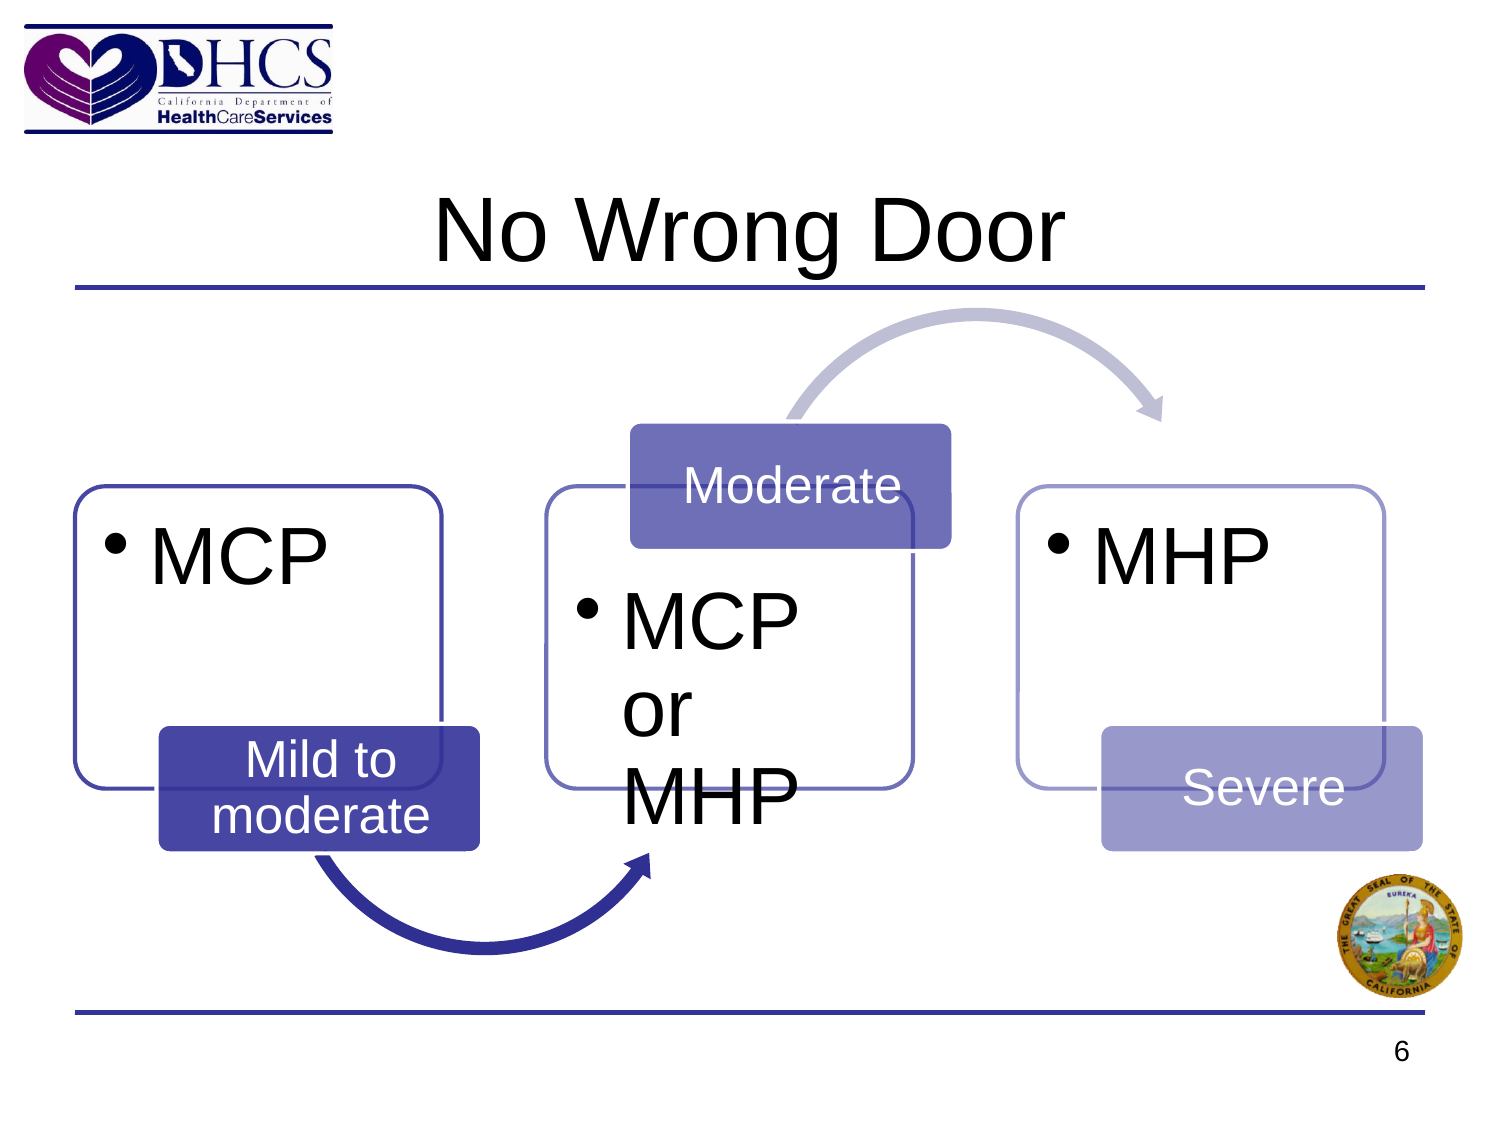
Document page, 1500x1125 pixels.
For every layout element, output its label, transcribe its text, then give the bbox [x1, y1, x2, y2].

picture [1337, 874, 1463, 998]
title No Wrong Door [75, 149, 1425, 300]
picture [24, 24, 333, 134]
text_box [74, 312, 1426, 963]
slide_number 6 [1074, 1024, 1426, 1103]
